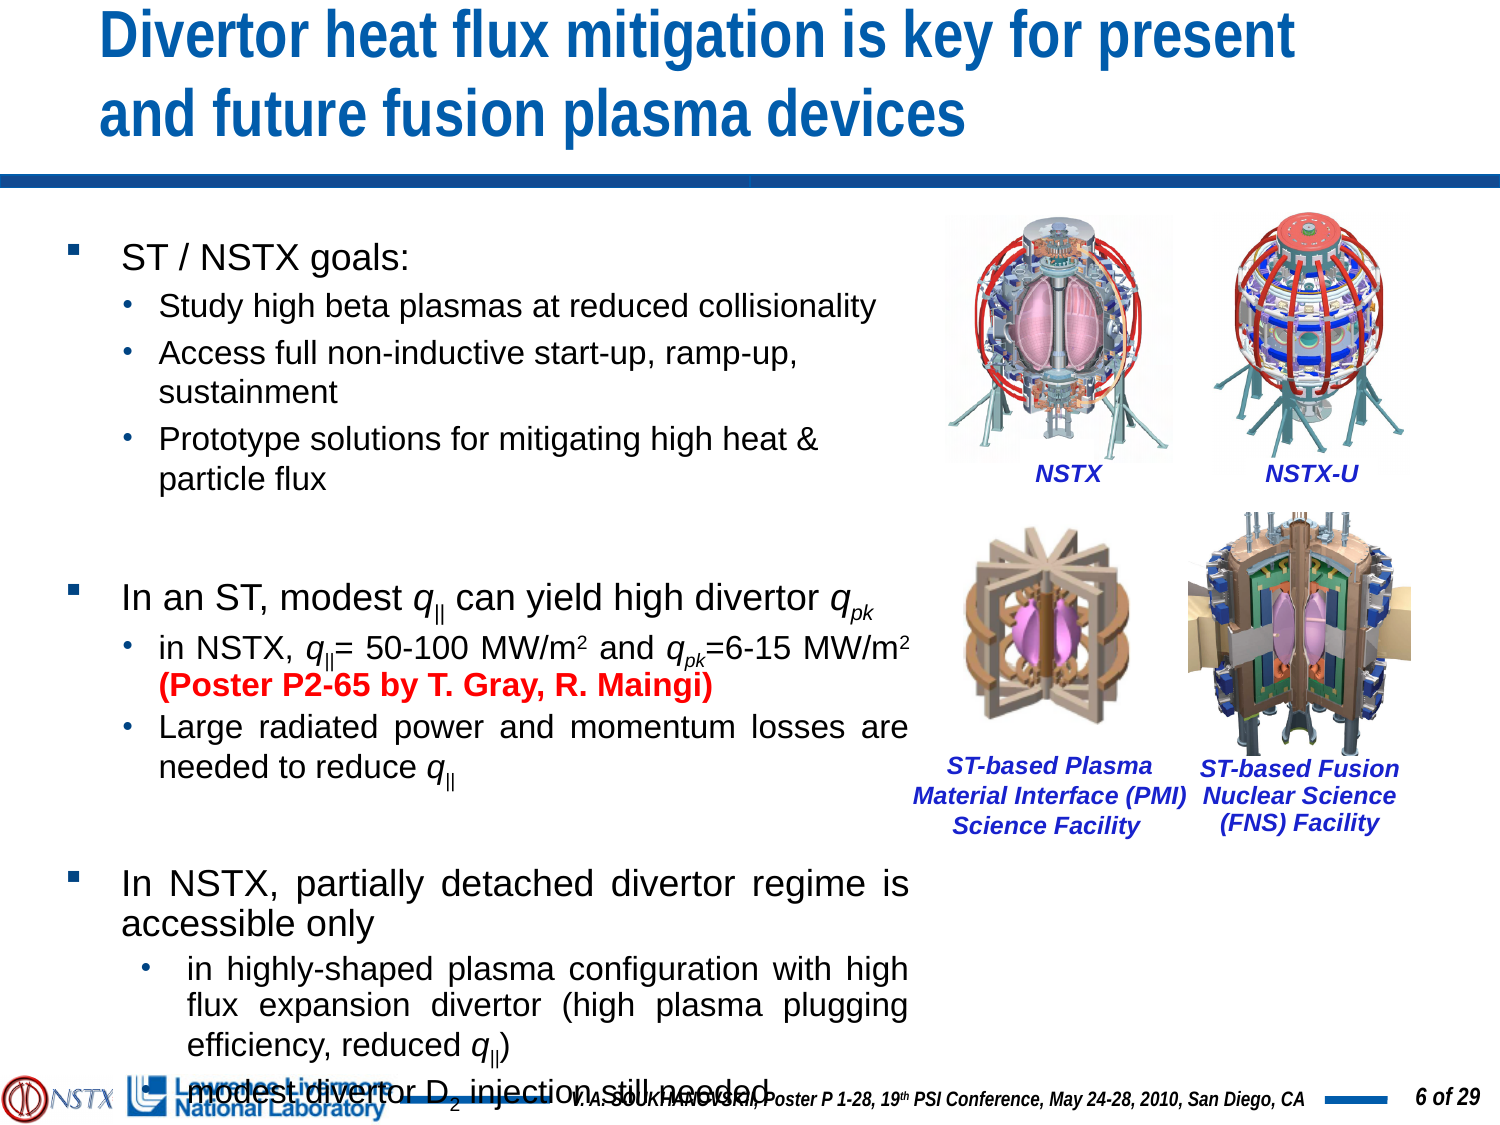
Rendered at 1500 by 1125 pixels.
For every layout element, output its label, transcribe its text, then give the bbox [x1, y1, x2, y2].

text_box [937, 212, 1176, 476]
text_box ST-based Fusion Nuclear Science (FNS) Facility [1187, 770, 1413, 838]
title Divertor heat flux mitigation is key for present and future fusion plasma devices [99, 24, 1405, 159]
list ST / NSTX goals: Study high beta plasmas at reduced collisionality Access full non-inductive start-up, ramp-up, sustainment Prototype solutions for mitigating high heat & particle flux In an ST, modest q|| can yield high divertor qpk in NSTX, q||= 50-100 MW/m2 and qpk=6-15 MW/m2 (Poster P2-65 by T. Gray, R. Maingi) Large radiated power and momentum losses are needed to reduce q|| In NSTX, partially detached divertor regime is accessible only in highly-shaped plasma configuration with high flux expansion divertor (high plasma plugging efficiency, reduced q||) modest divertor D2 injection still needed [49, 224, 926, 1063]
picture [1181, 512, 1413, 763]
picture [1212, 212, 1410, 476]
picture [0, 1075, 113, 1124]
picture [962, 524, 1133, 726]
picture [125, 1074, 400, 1125]
text_box ST-based Plasma Material Interface (PMI) Science Facility [912, 750, 1188, 840]
